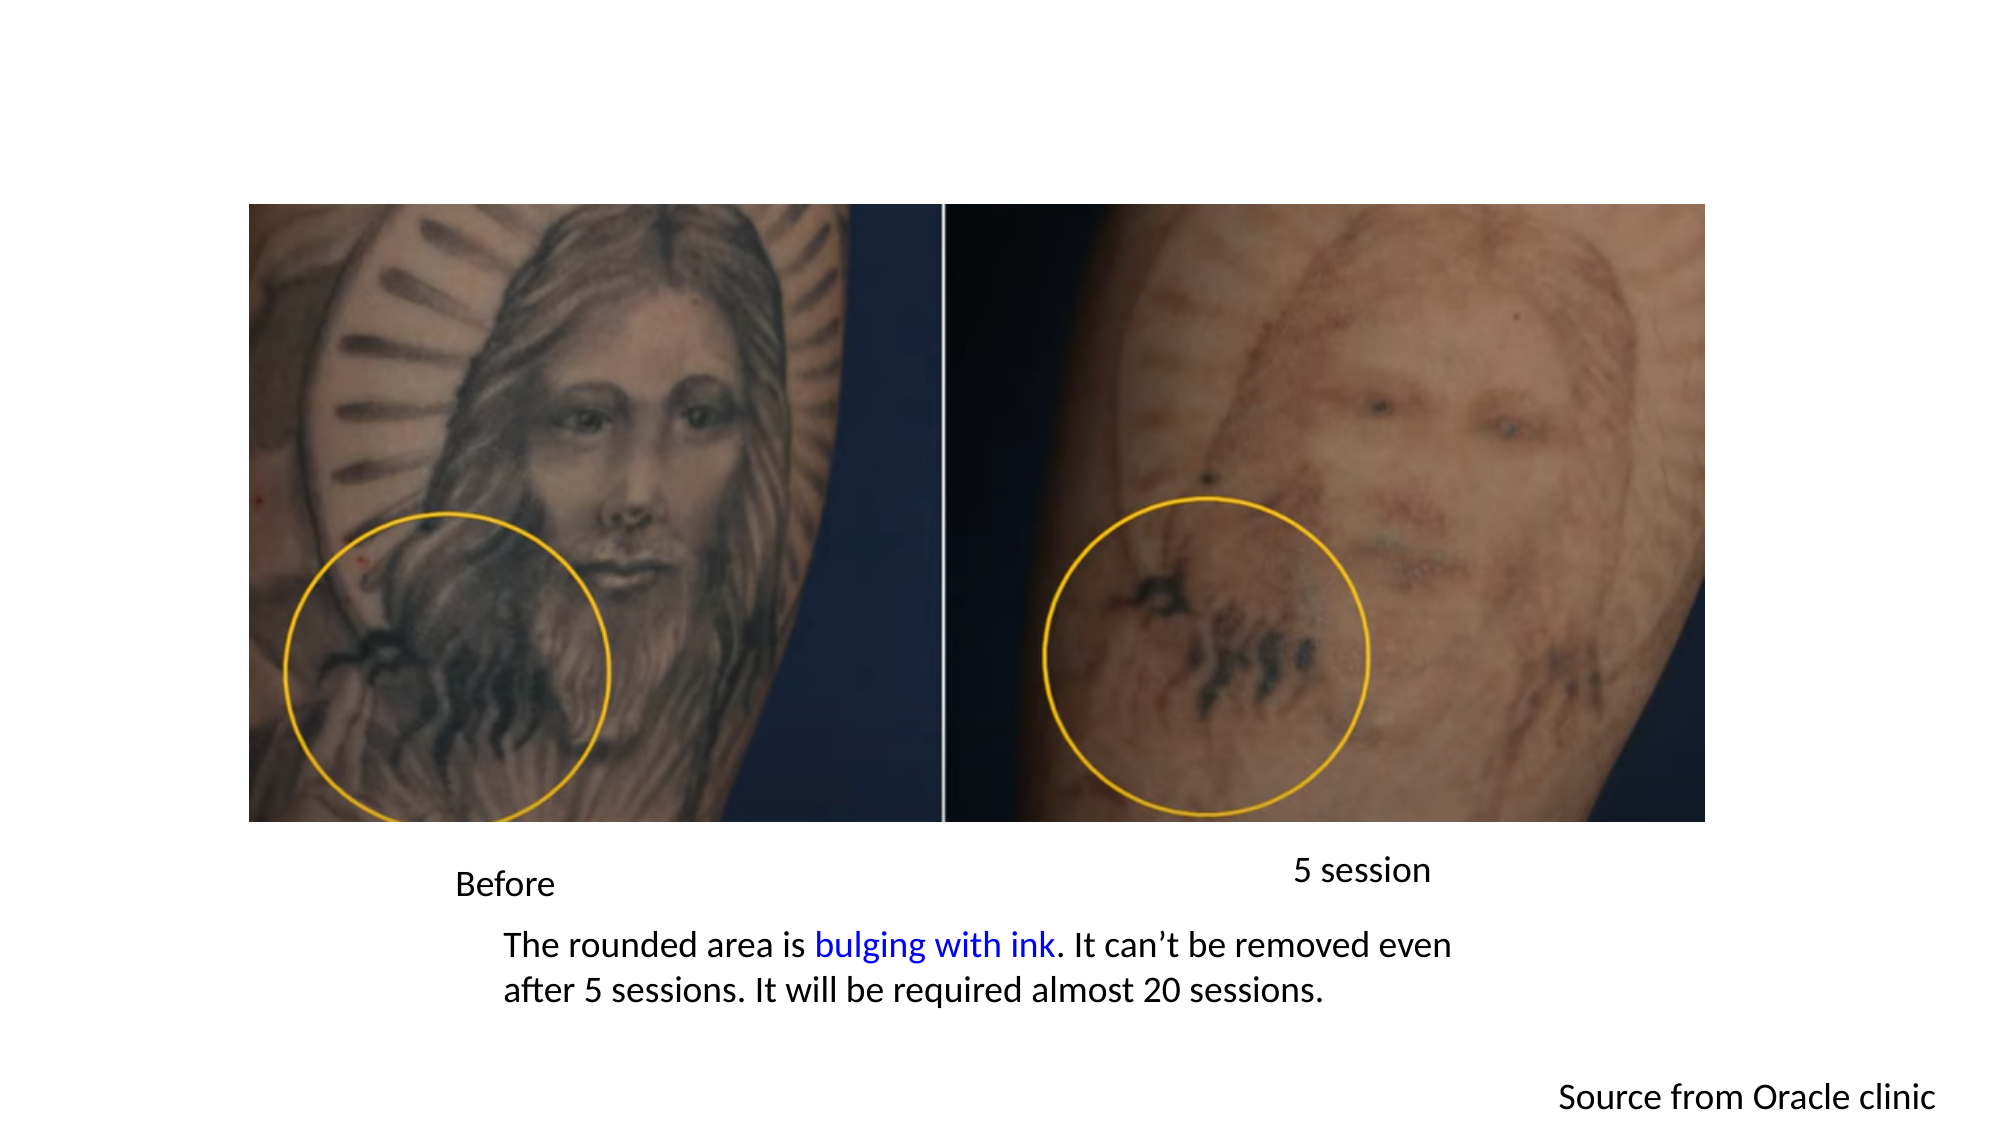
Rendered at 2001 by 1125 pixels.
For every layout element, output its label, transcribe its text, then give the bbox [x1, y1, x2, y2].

picture [249, 204, 1705, 822]
text_box Before [440, 851, 658, 912]
text_box The rounded area is bulging with ink. It can’t be removed even after 5 sessions. It will be required almost 20 sessions. [488, 912, 1508, 1018]
text_box 5 session [1278, 838, 1520, 898]
text_box Source from Oracle clinic [1543, 1064, 2000, 1125]
